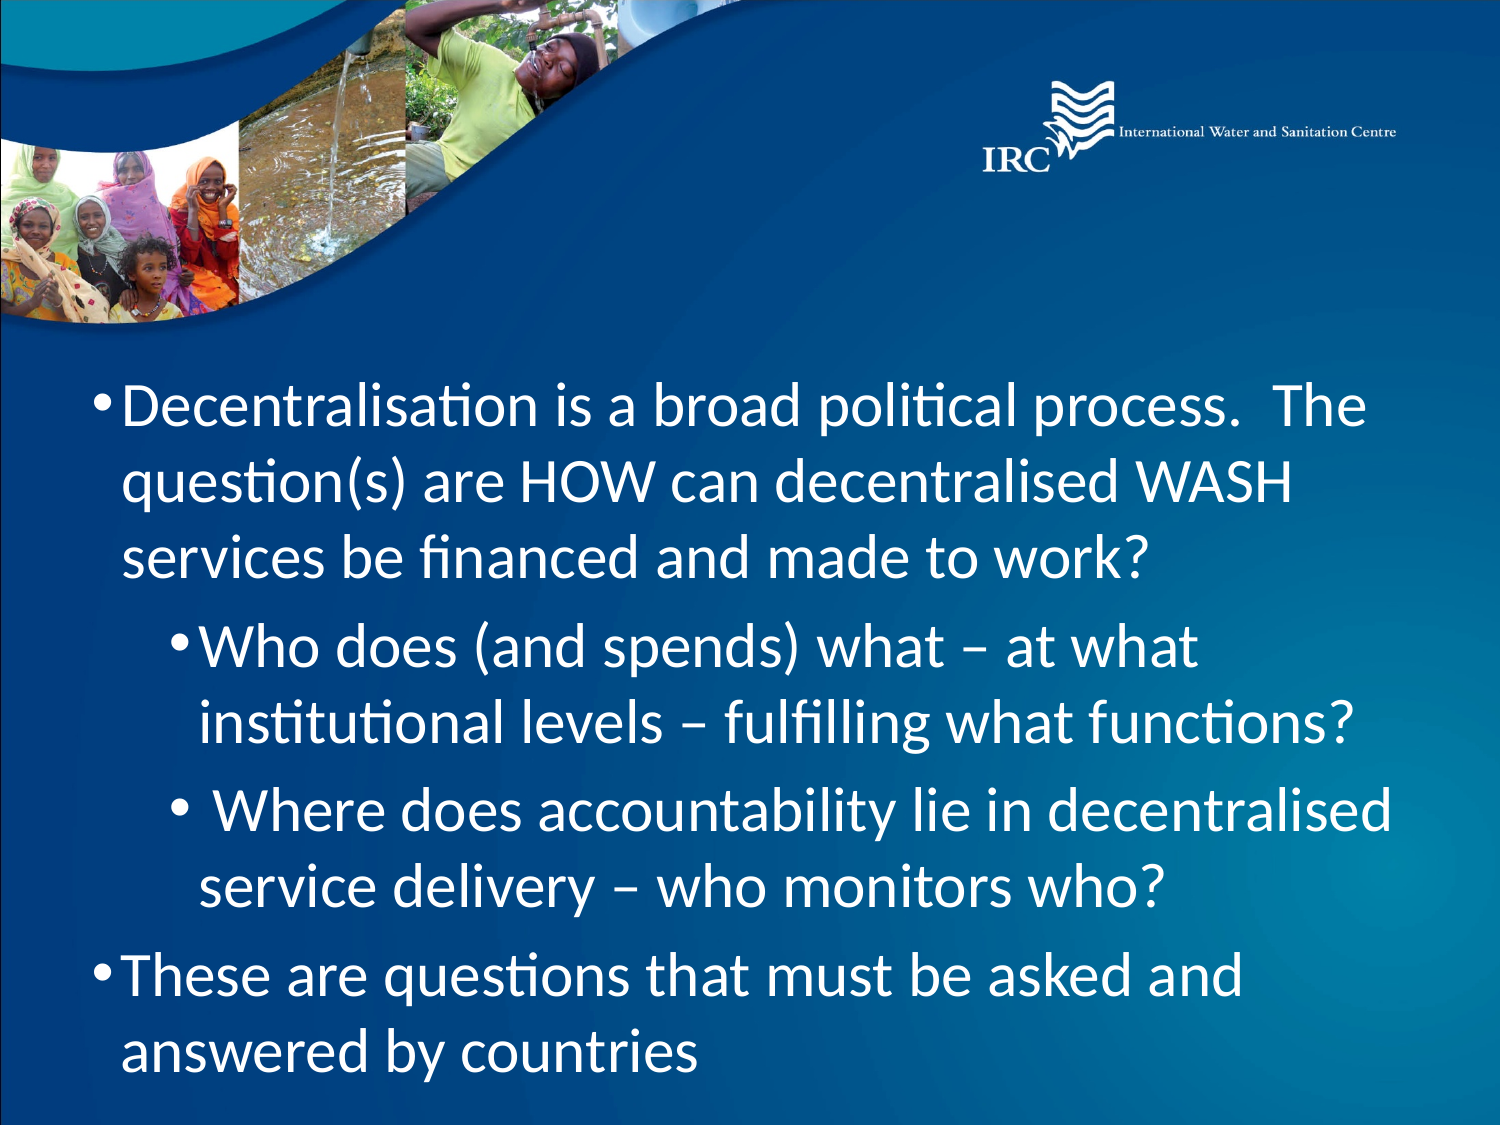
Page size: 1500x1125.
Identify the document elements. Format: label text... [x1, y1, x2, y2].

title [76, 125, 1427, 267]
text_box Decentralisation is a broad political process. The question(s) are HOW can decentralised WASH services be financed and made to work? Who does (and spends) what – at what institutional levels – fulfilling what functions? Where does accountability lie in decentralised service delivery – who monitors who? These are questions that must be asked and answered by countries [76, 267, 1427, 1125]
picture [0, 0, 1500, 1125]
